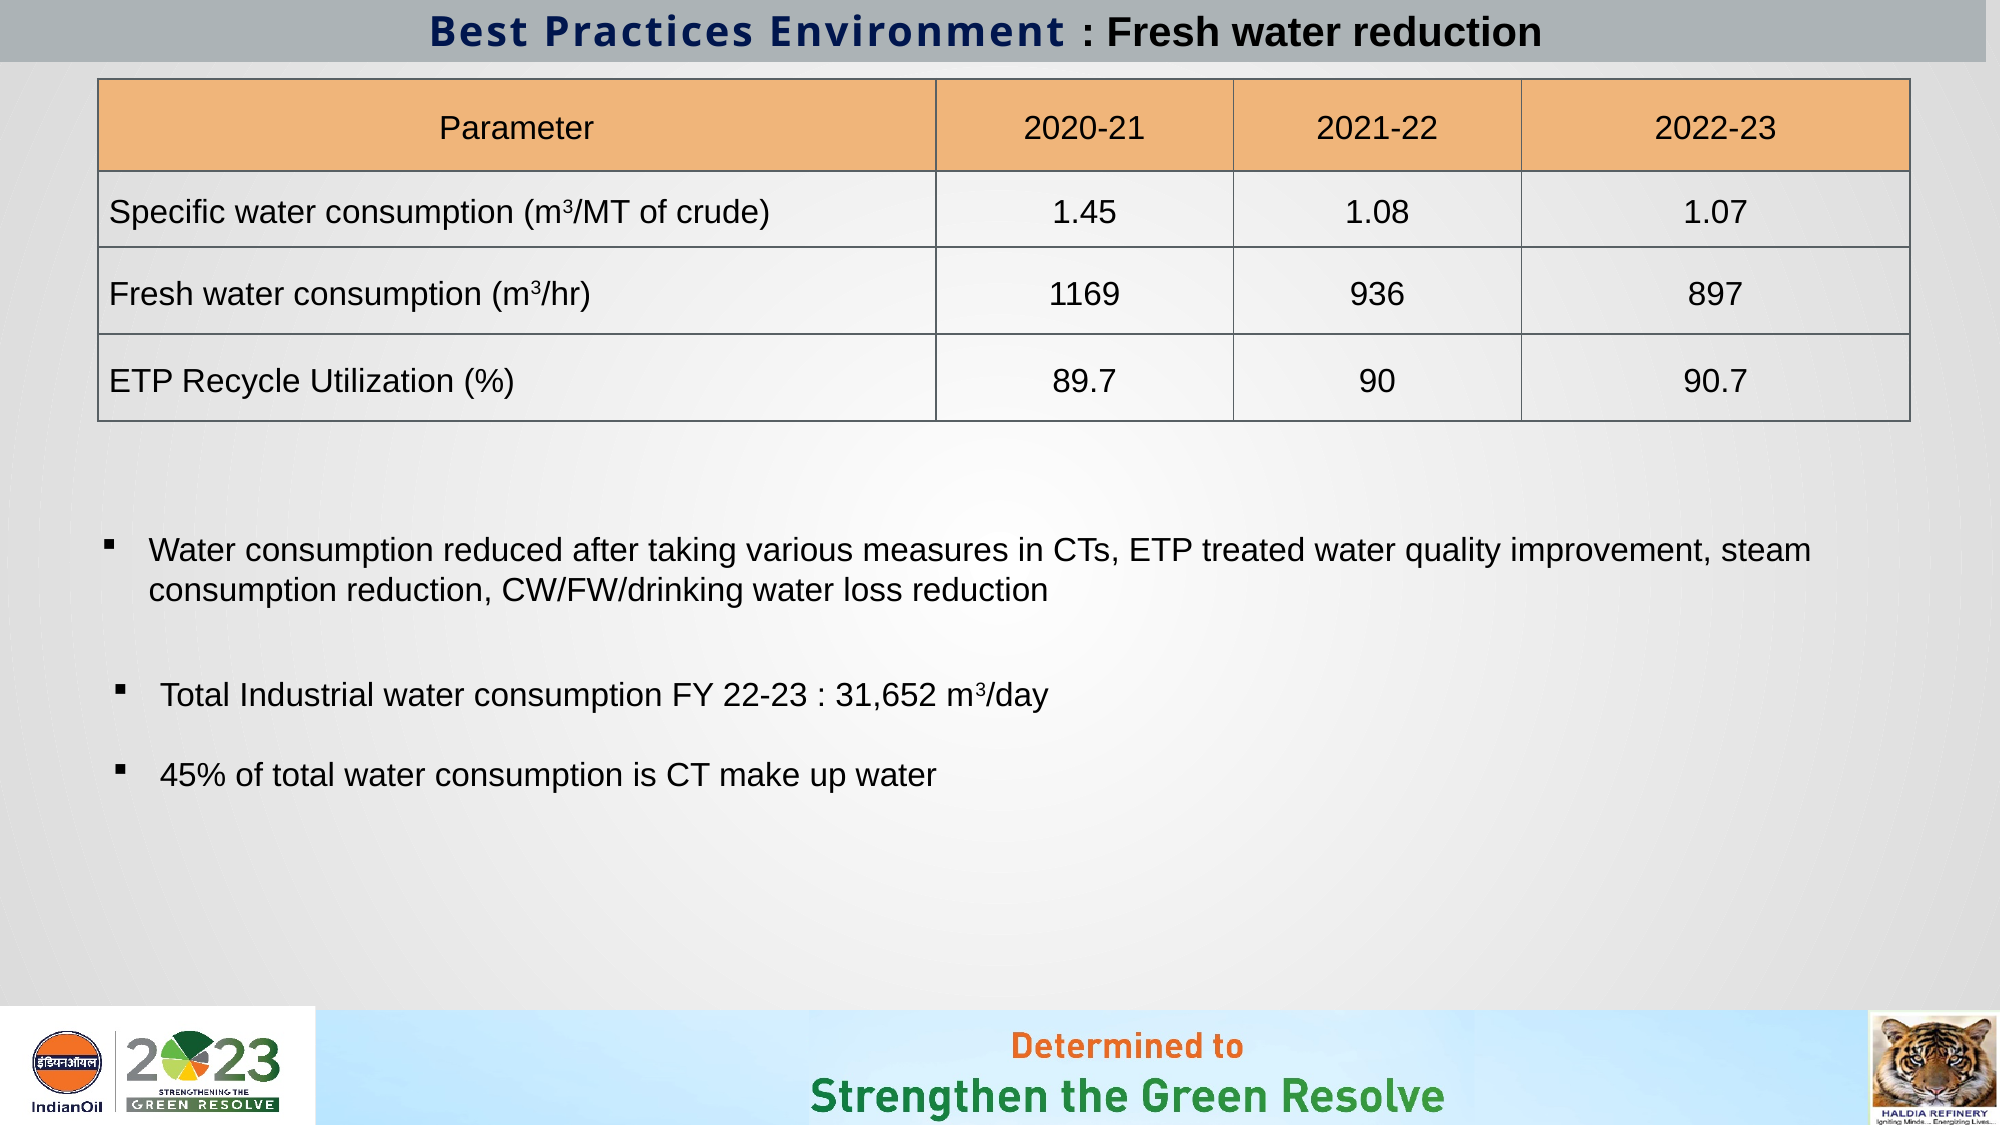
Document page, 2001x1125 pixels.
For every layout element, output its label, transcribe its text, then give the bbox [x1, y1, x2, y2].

table_cell 1169 [937, 248, 1233, 333]
table_header 2022-23 [1522, 80, 1909, 170]
table_cell Specific water consumption (m3/MT of crude) [99, 172, 935, 246]
picture [319, 1010, 2000, 1125]
table_cell 1.45 [937, 172, 1233, 246]
table_header 2020-21 [937, 80, 1233, 170]
table_cell 1.07 [1522, 172, 1909, 246]
table_cell 1.08 [1234, 172, 1521, 246]
table_cell 897 [1522, 248, 1909, 333]
table_cell ETP Recycle Utilization (%) [99, 335, 935, 420]
table_cell 89.7 [937, 335, 1233, 420]
table_header Parameter [99, 80, 935, 170]
table_header 2021-22 [1234, 80, 1521, 170]
table_cell 936 [1234, 248, 1521, 333]
table_cell 90.7 [1522, 335, 1909, 420]
text_box Best Practices Environment : Fresh water reduction [0, 0, 1986, 62]
table_cell 90 [1234, 335, 1521, 420]
text_box Water consumption reduced after taking various measures in CTs, ETP treated water quality improvement, steam consumption reduction, CW/FW/drinking water loss reduction [86, 521, 1865, 616]
text_box Total Industrial water consumption FY 22-23 : 31,652 m3/day 45% of total water consumption is CT make up water [96, 664, 1242, 803]
table_cell Fresh water consumption (m3/hr) [99, 248, 935, 333]
picture [0, 1006, 316, 1125]
